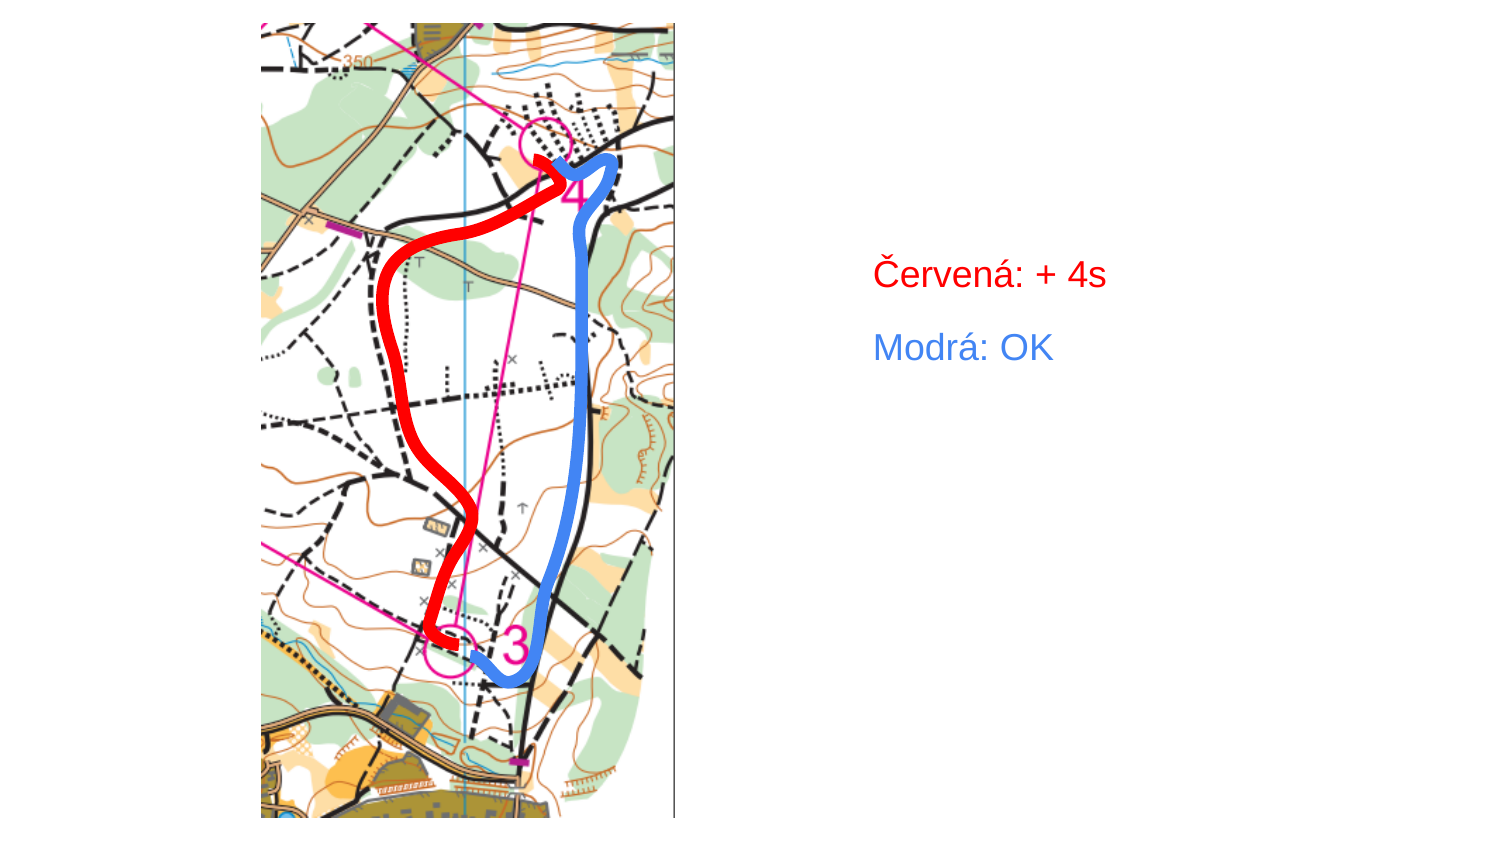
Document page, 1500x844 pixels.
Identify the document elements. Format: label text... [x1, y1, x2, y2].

picture [260, 23, 675, 818]
list Červená: + 4s Modrá: OK [857, 231, 1239, 793]
